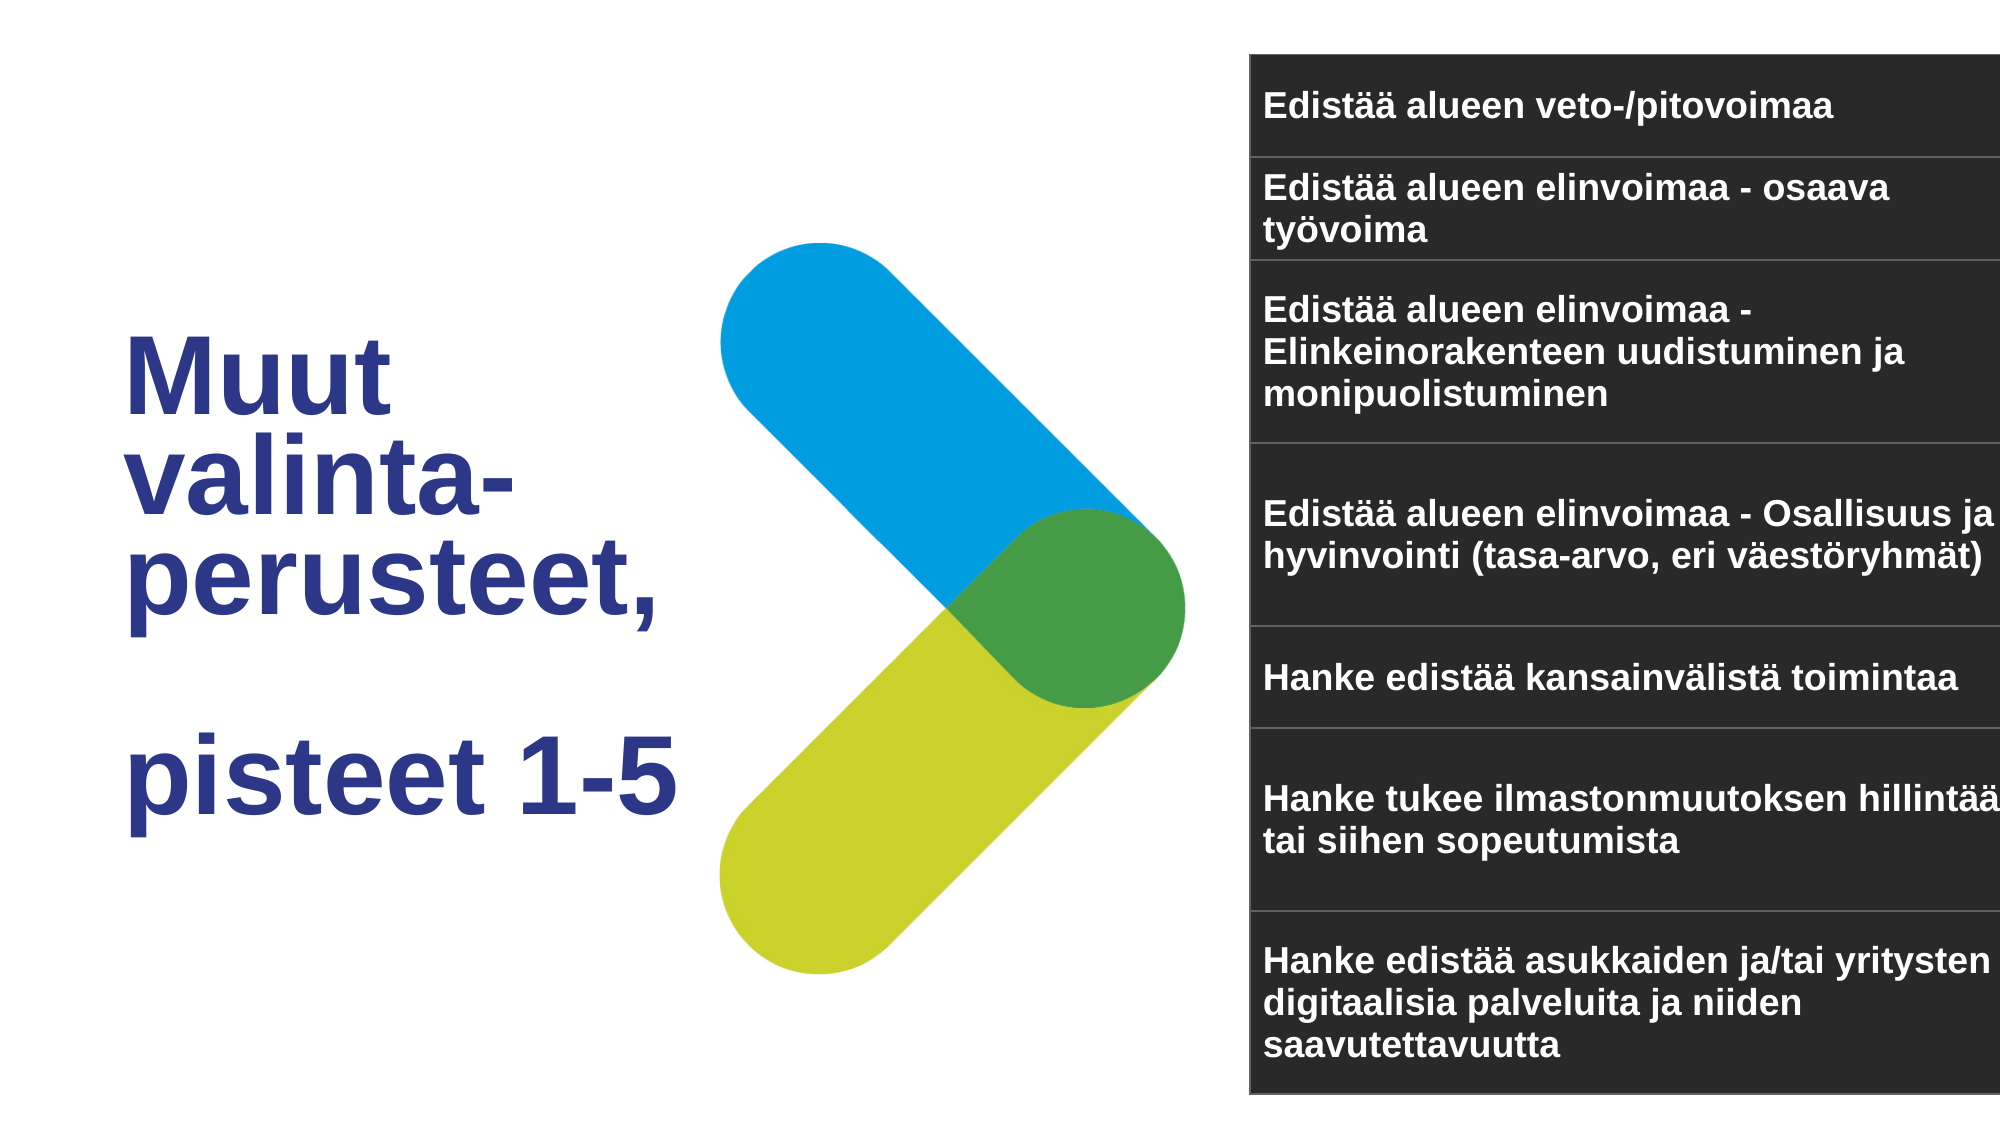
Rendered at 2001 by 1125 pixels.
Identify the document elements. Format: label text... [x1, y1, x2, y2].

table_cell Edistää alueen elinvoimaa - Osallisuus ja hyvinvointi (tasa-arvo, eri väestöryhmät) [1251, 444, 2000, 625]
title Muut valinta-perusteet, pisteet 1-5 [123, 334, 764, 848]
table_header Edistää alueen veto-/pitovoimaa [1251, 55, 2000, 156]
table_cell Hanke edistää asukkaiden ja/tai yritysten digitaalisia palveluita ja niiden saavutettavuutta [1251, 912, 2000, 1093]
table_cell Edistää alueen elinvoimaa - Elinkeinorakenteen uudistuminen ja monipuolistuminen [1251, 261, 2000, 442]
table_cell Hanke edistää kansainvälistä toimintaa [1251, 627, 2000, 727]
table_cell Edistää alueen elinvoimaa - osaava työvoima [1251, 158, 2000, 259]
table_cell Hanke tukee ilmastonmuutoksen hillintää tai siihen sopeutumista [1251, 729, 2000, 910]
picture [629, 208, 1232, 1003]
